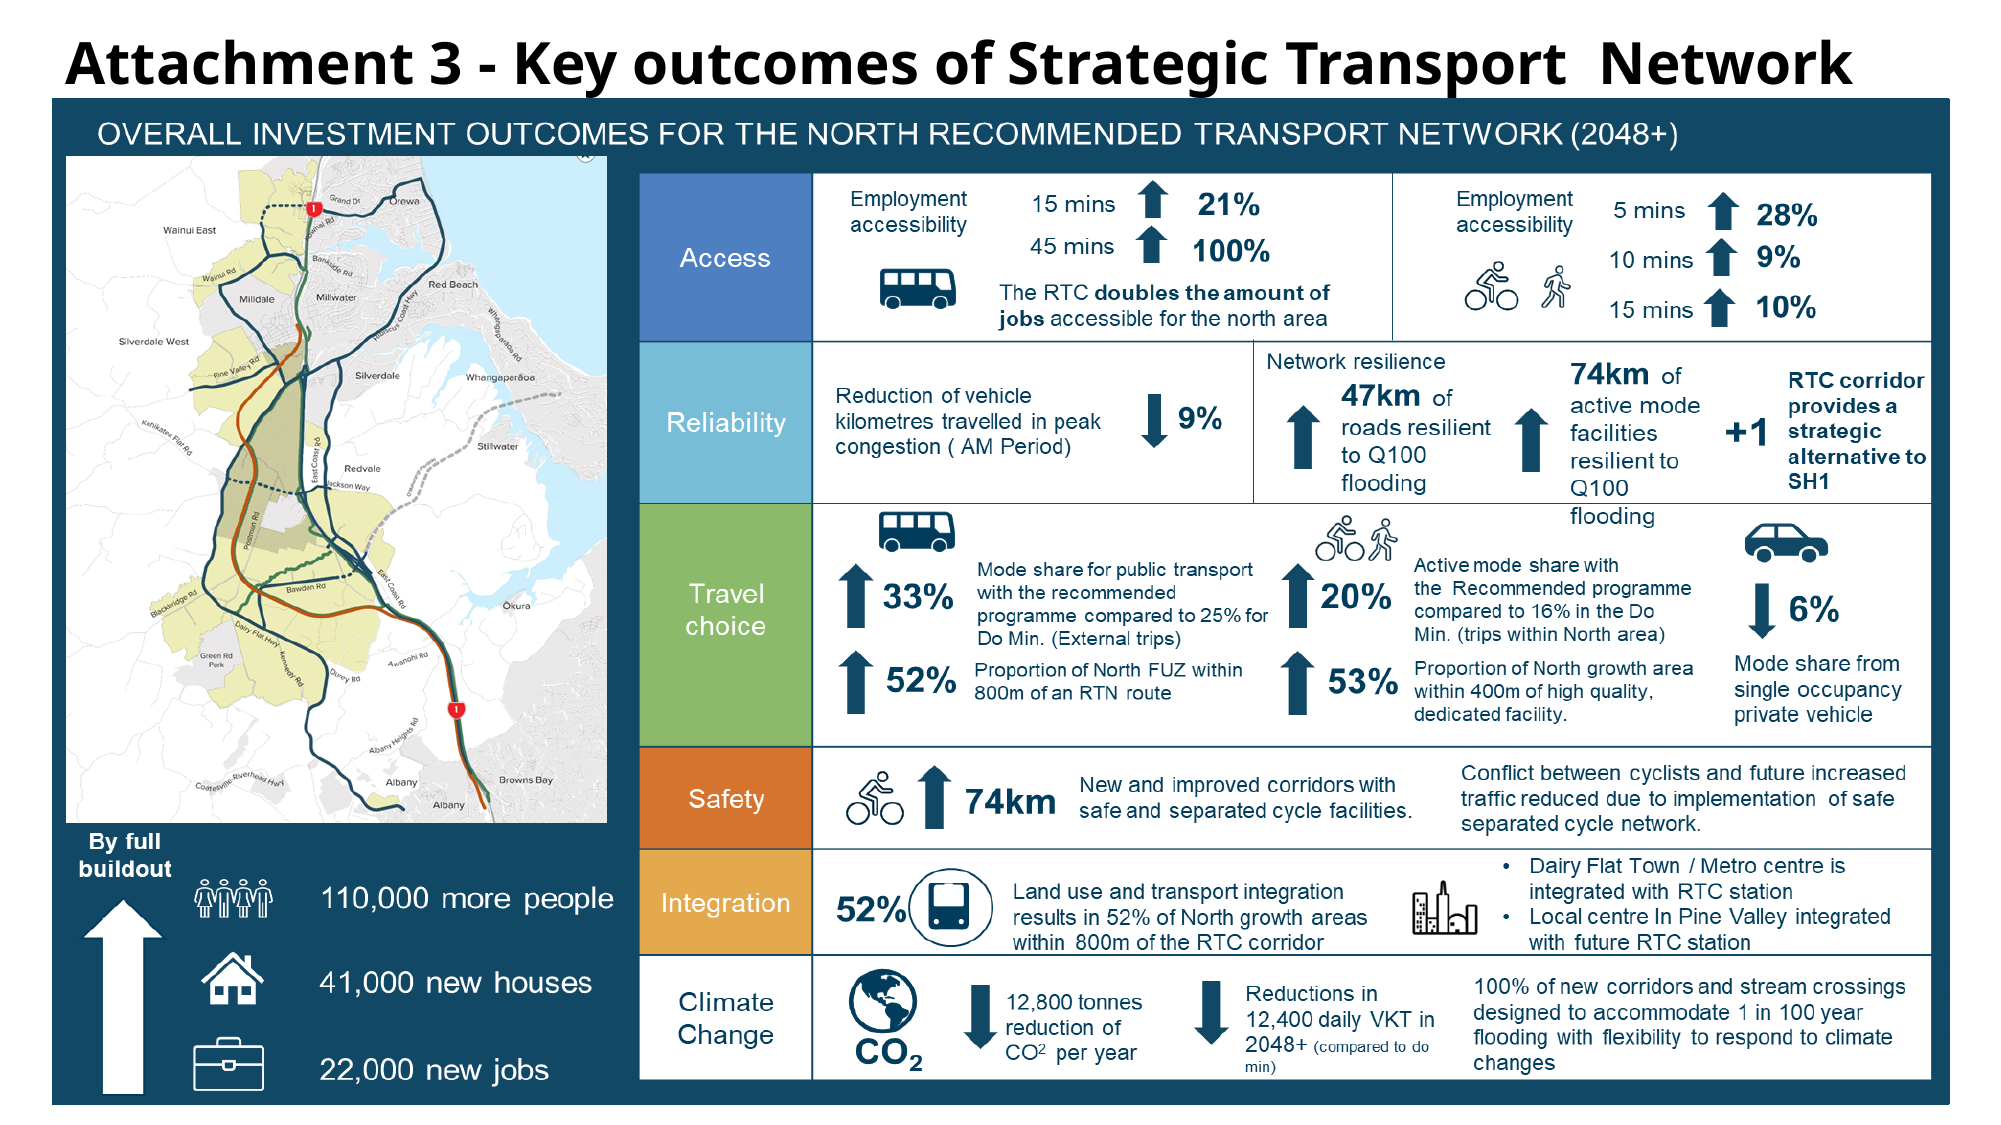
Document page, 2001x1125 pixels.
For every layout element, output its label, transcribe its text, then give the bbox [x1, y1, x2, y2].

picture [0, 0, 2000, 1125]
title Attachment 3 - Key outcomes of Strategic Transport Network (2048+) [50, 26, 1980, 146]
